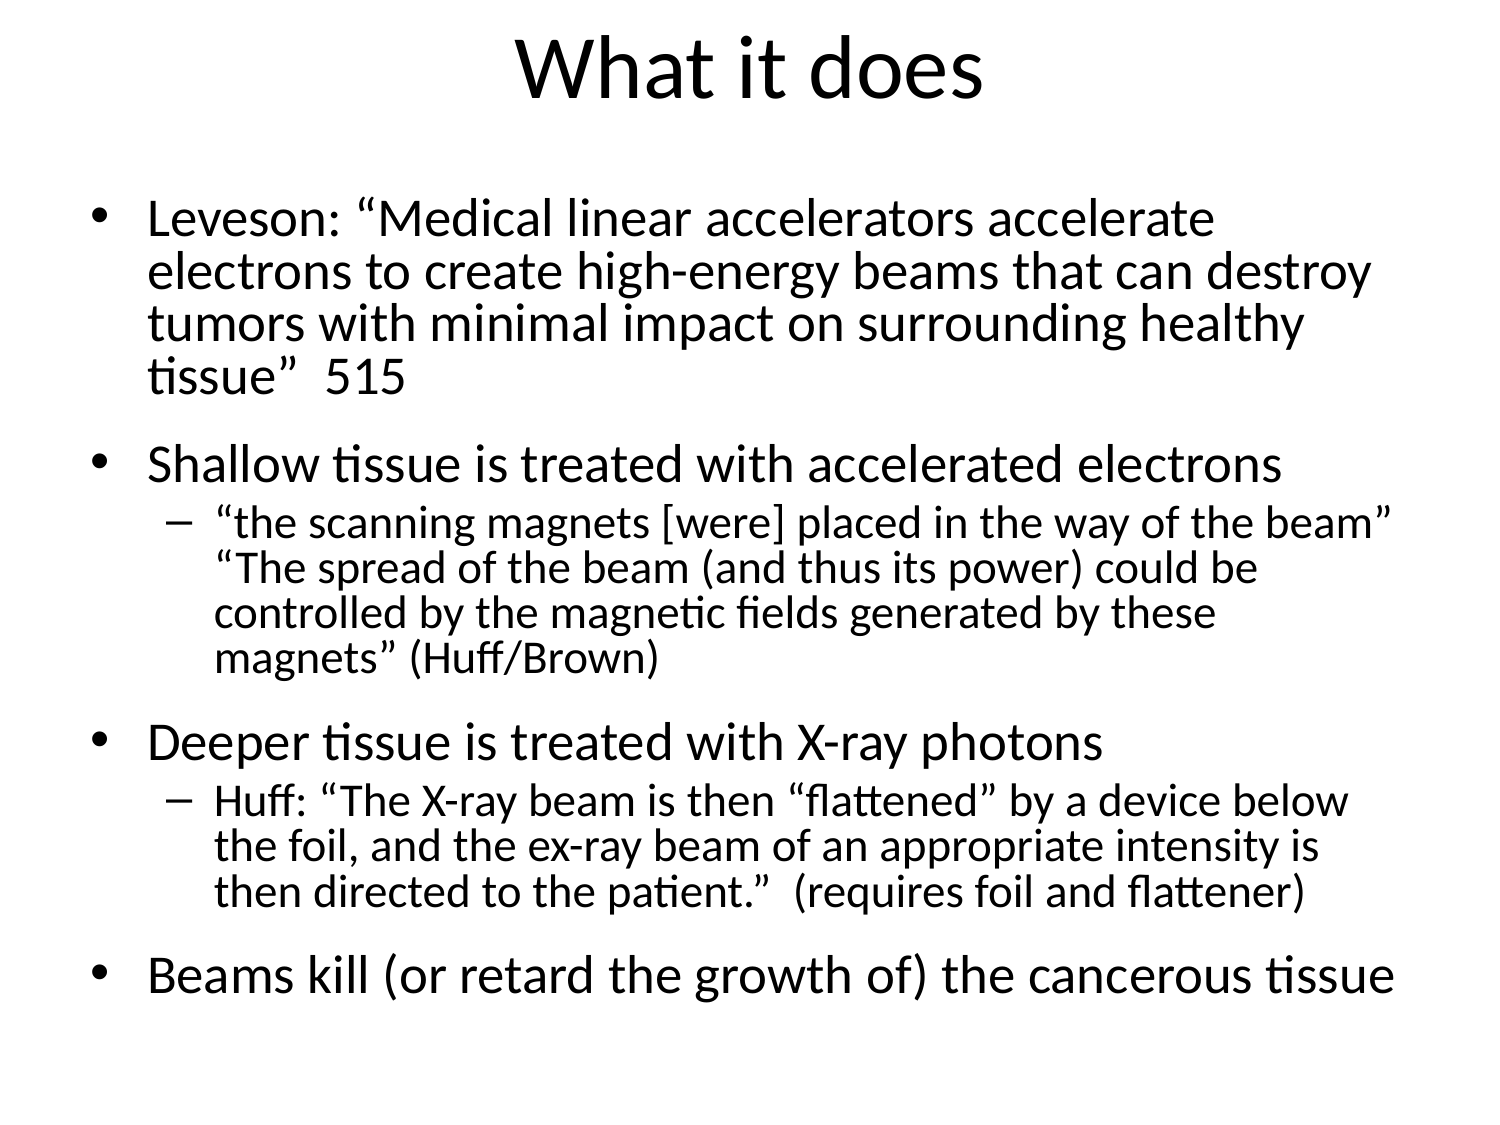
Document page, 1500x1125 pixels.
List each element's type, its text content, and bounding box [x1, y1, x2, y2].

list Leveson: “Medical linear accelerators accelerate electrons to create high-energy beams that can destroy tumors with minimal impact on surrounding healthy tissue” 515 Shallow tissue is treated with accelerated electrons “the scanning magnets [were] placed in the way of the beam” “The spread of the beam (and thus its power) could be controlled by the magnetic fields generated by these magnets” (Huff/Brown) Deeper tissue is treated with X-ray photons Huff: “The X-ray beam is then “flattened” by a device below the foil, and the ex-ray beam of an appropriate intensity is then directed to the patient.” (requires foil and flattener) Beams kill (or retard the growth of) the cancerous tissue [75, 187, 1425, 1063]
title What it does [75, 0, 1425, 125]
